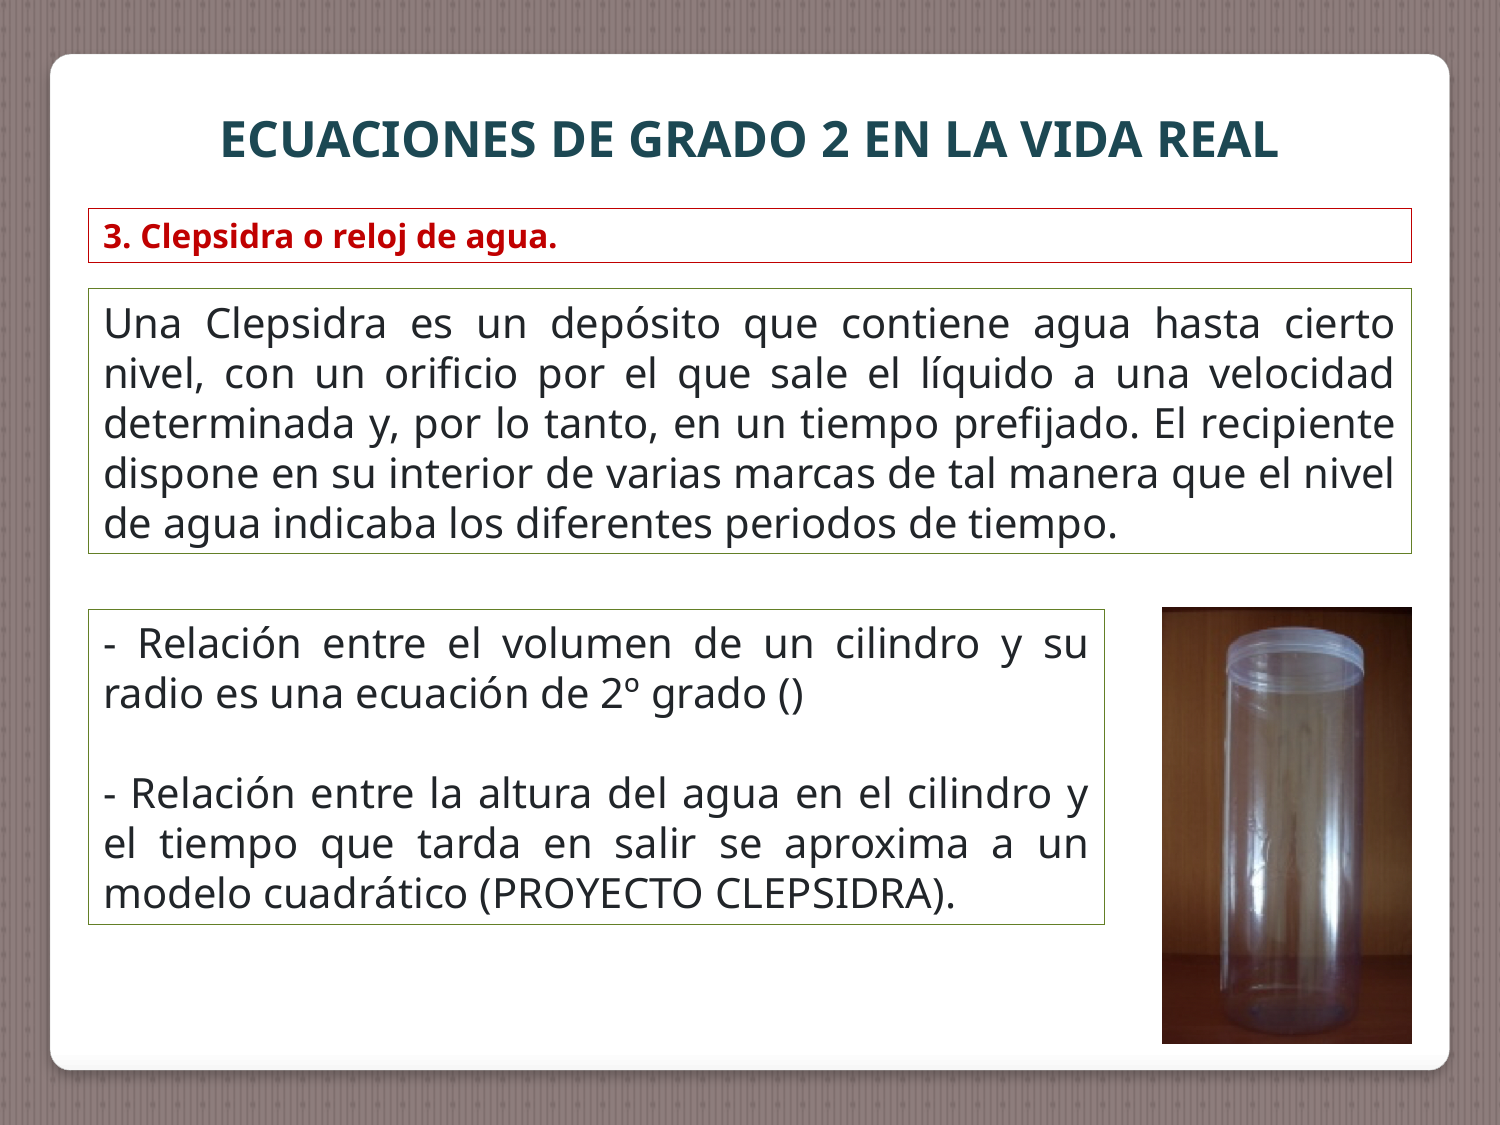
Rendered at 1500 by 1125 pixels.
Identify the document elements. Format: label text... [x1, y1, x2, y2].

text_box ECUACIONES DE GRADO 2 EN LA VIDA REAL [378, 99, 1442, 175]
picture [1162, 606, 1412, 1045]
text_box [25, 0, 378, 183]
text_box Una Clepsidra es un depósito que contiene agua hasta cierto nivel, con un orificio por el que sale el líquido a una velocidad determinada y, por lo tanto, en un tiempo prefijado. El recipiente dispone en su interior de varias marcas de tal manera que el nivel de agua indicaba los diferentes periodos de tiempo. [88, 288, 1412, 554]
text_box 3. Clepsidra o reloj de agua. [88, 208, 1412, 263]
